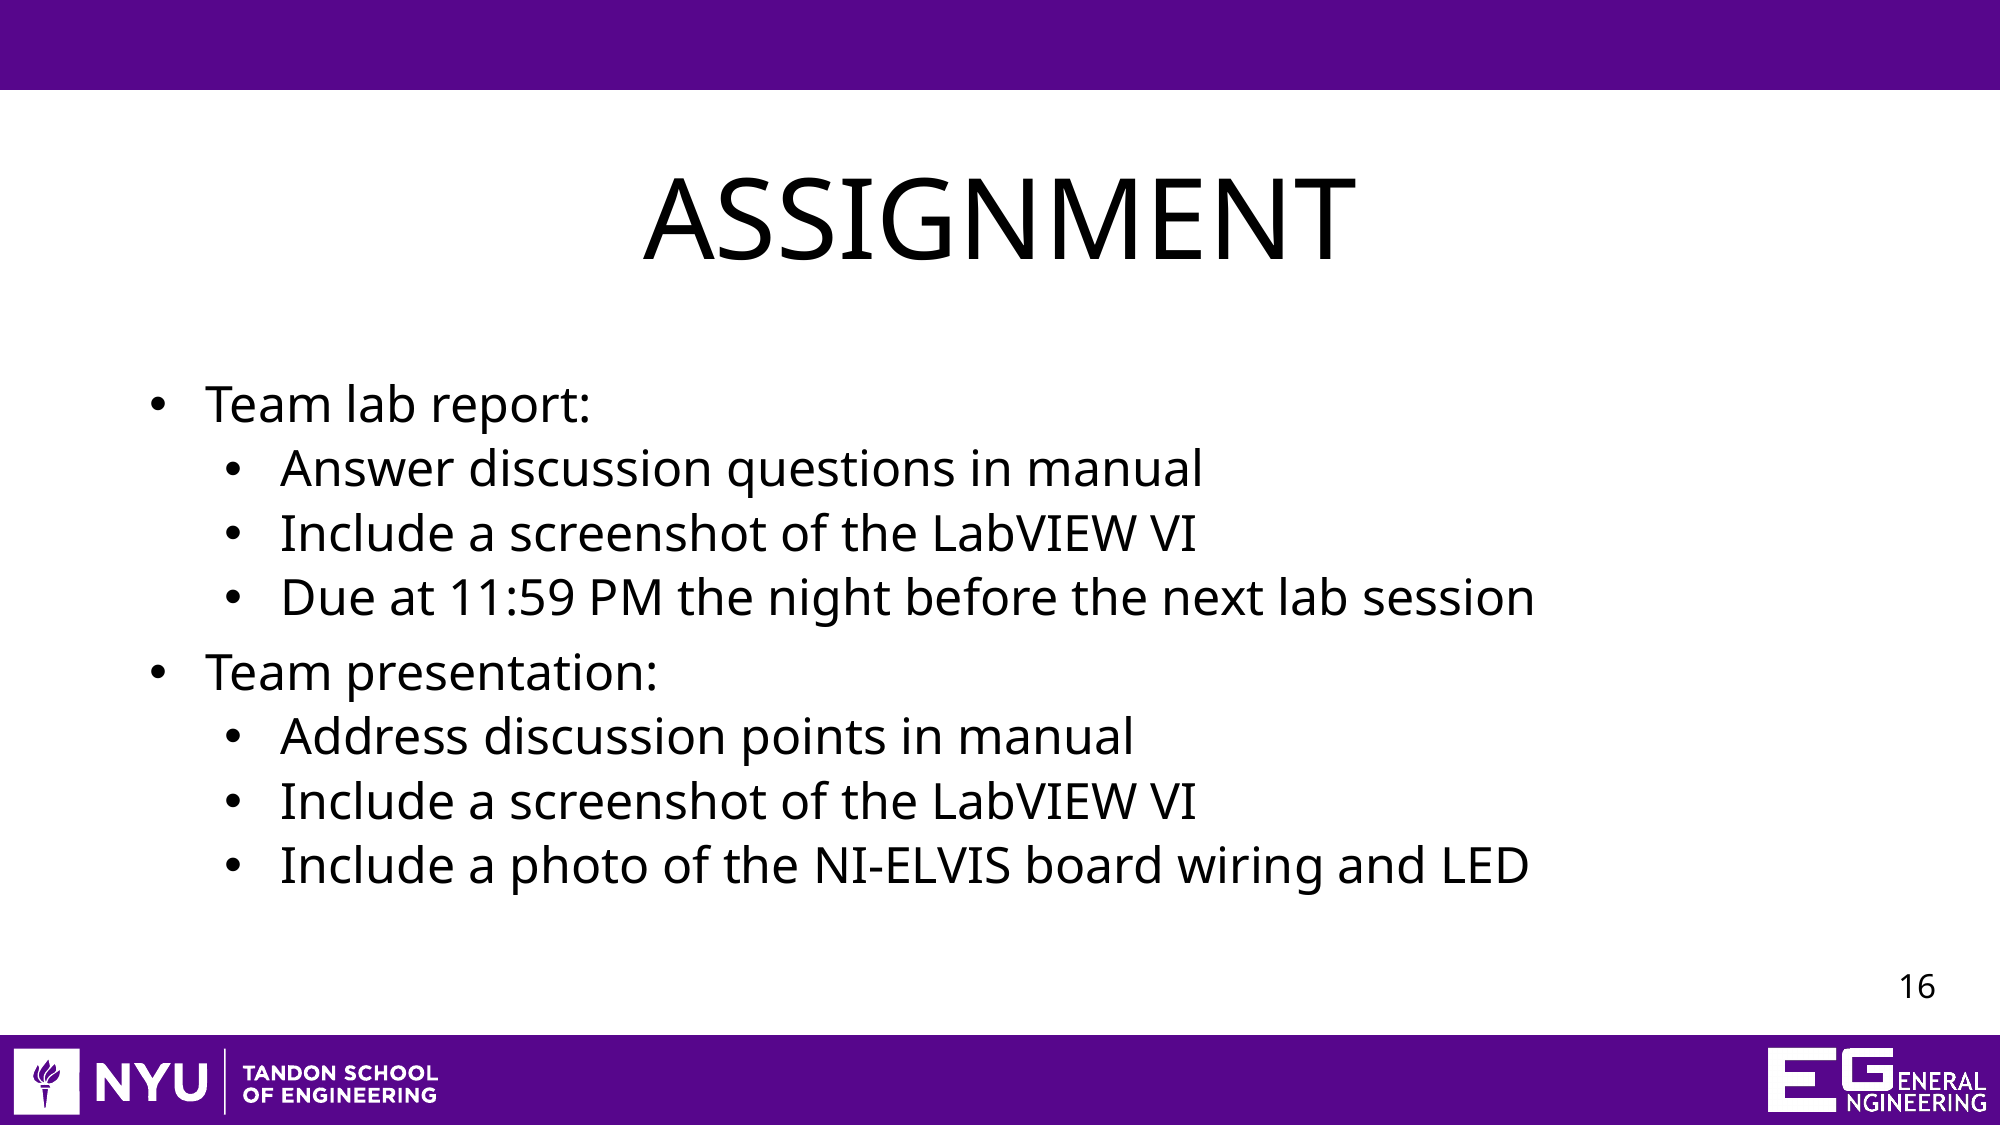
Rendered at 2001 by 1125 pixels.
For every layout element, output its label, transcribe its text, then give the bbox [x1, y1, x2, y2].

picture [1752, 1031, 2000, 1125]
title ASSIGNMENT [92, 132, 1908, 292]
picture [13, 1048, 438, 1115]
text_box [0, 0, 2000, 91]
text_box 16 [1802, 958, 1951, 1013]
subtitle Team lab report: Answer discussion questions in manual Include a screenshot of the LabVIEW VI Due at 11:59 PM the night before the next lab session Team presentation: Address discussion points in manual Include a screenshot of the LabVIEW VI Include a photo of the NI-ELVIS board wiring and LED [134, 315, 1871, 959]
text_box [0, 1034, 1752, 1125]
